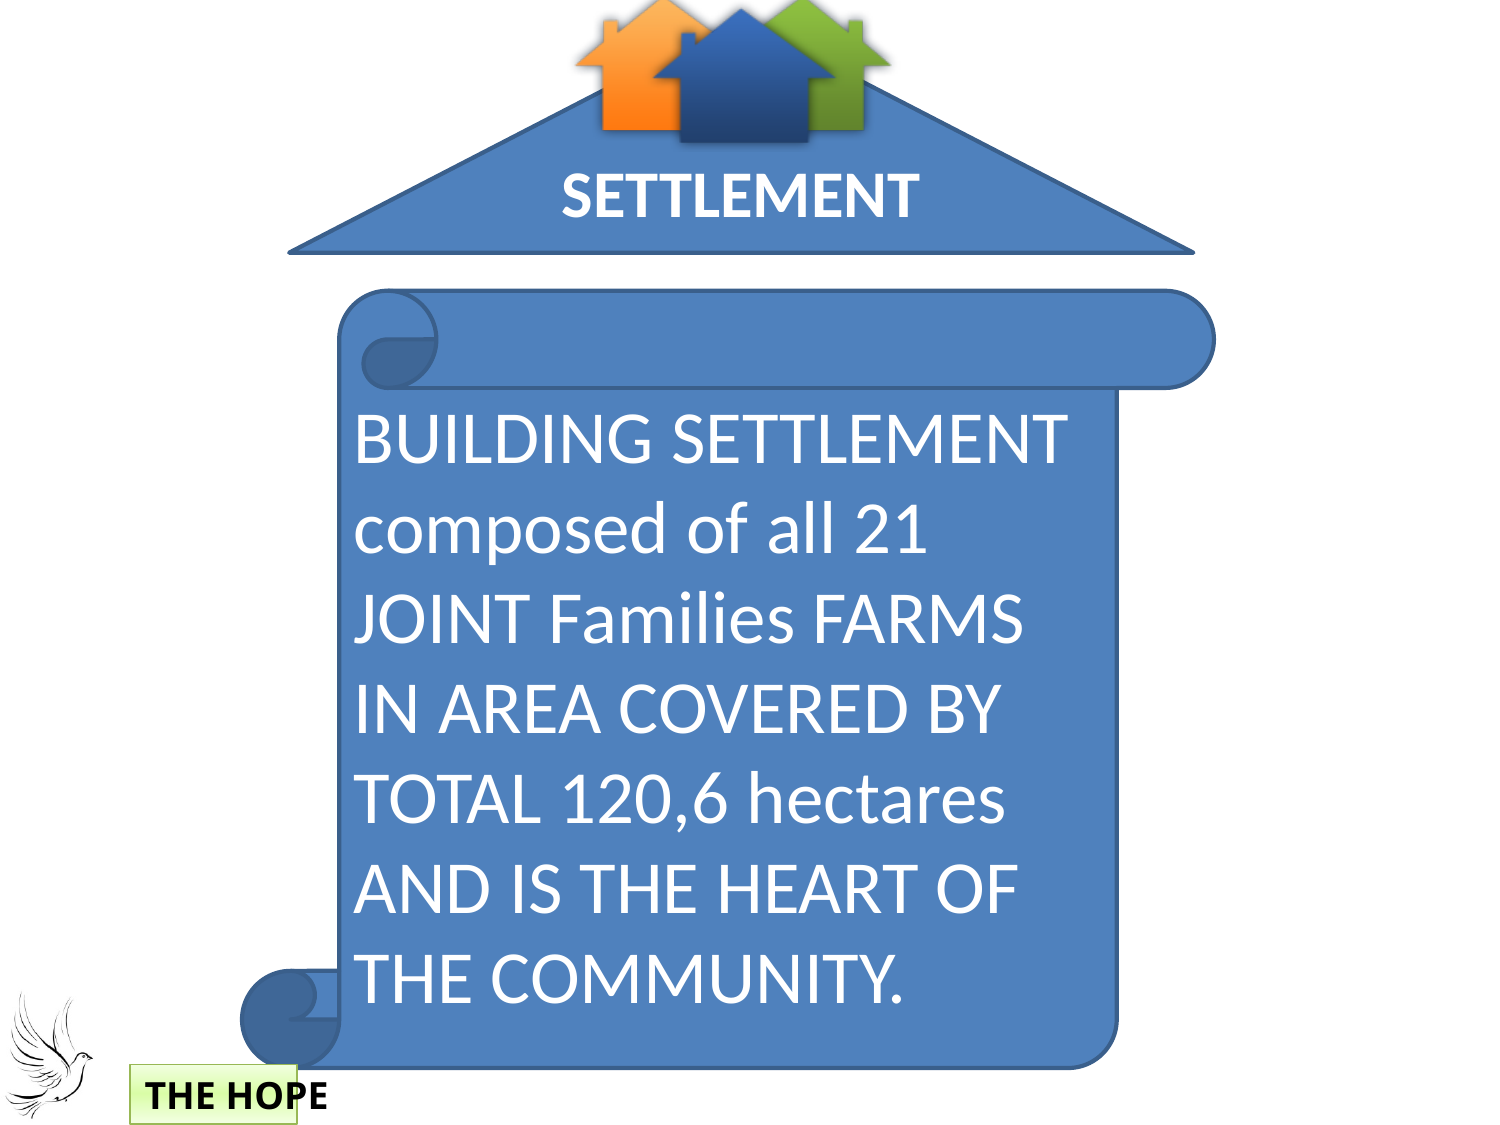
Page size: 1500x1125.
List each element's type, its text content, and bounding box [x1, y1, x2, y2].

text_box THE HOPE [129, 1064, 298, 1125]
picture [0, 985, 96, 1125]
text_box BUILDING SETTLEMENT composed of all 21 JOINT Families FARMS IN AREA COVERED BY TOTAL 120,6 hectares AND IS THE HEART OF THE COMMUNITY. [242, 290, 1214, 1069]
picture [567, 0, 901, 152]
text_box SETTLEMENT [289, 103, 1194, 253]
text_box [0, 0, 1500, 1125]
